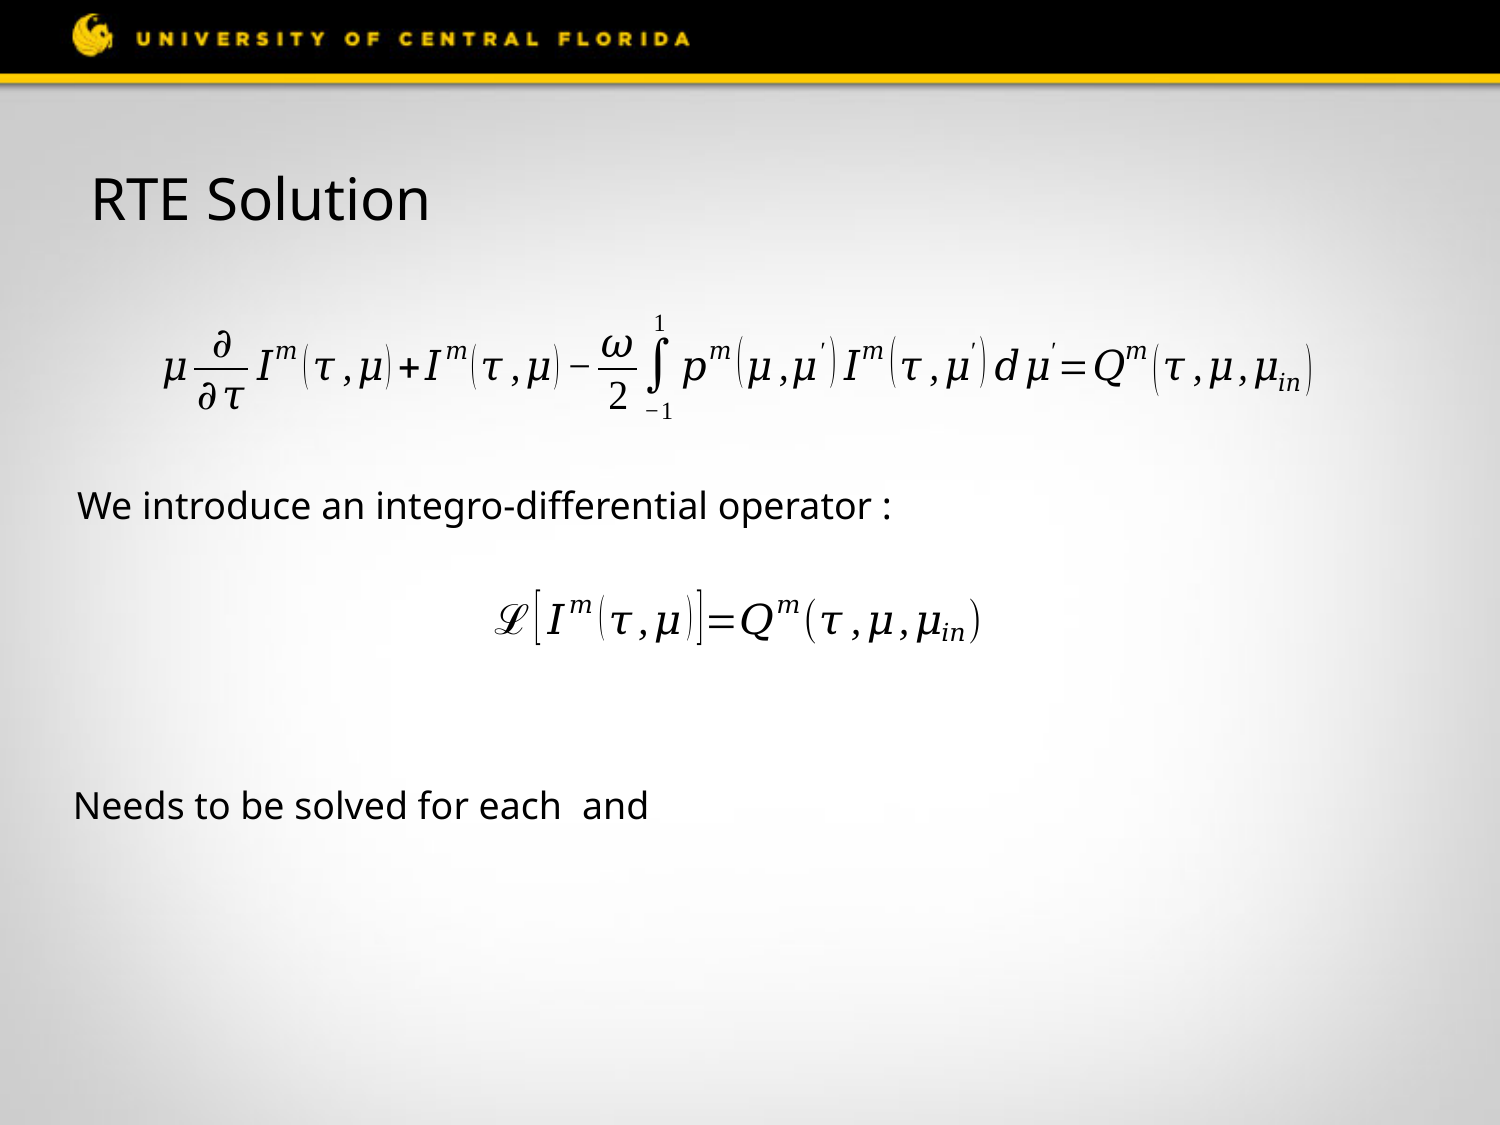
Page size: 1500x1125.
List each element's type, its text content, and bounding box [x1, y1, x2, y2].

picture [0, 0, 1500, 1125]
title RTE Solution [75, 120, 1425, 275]
